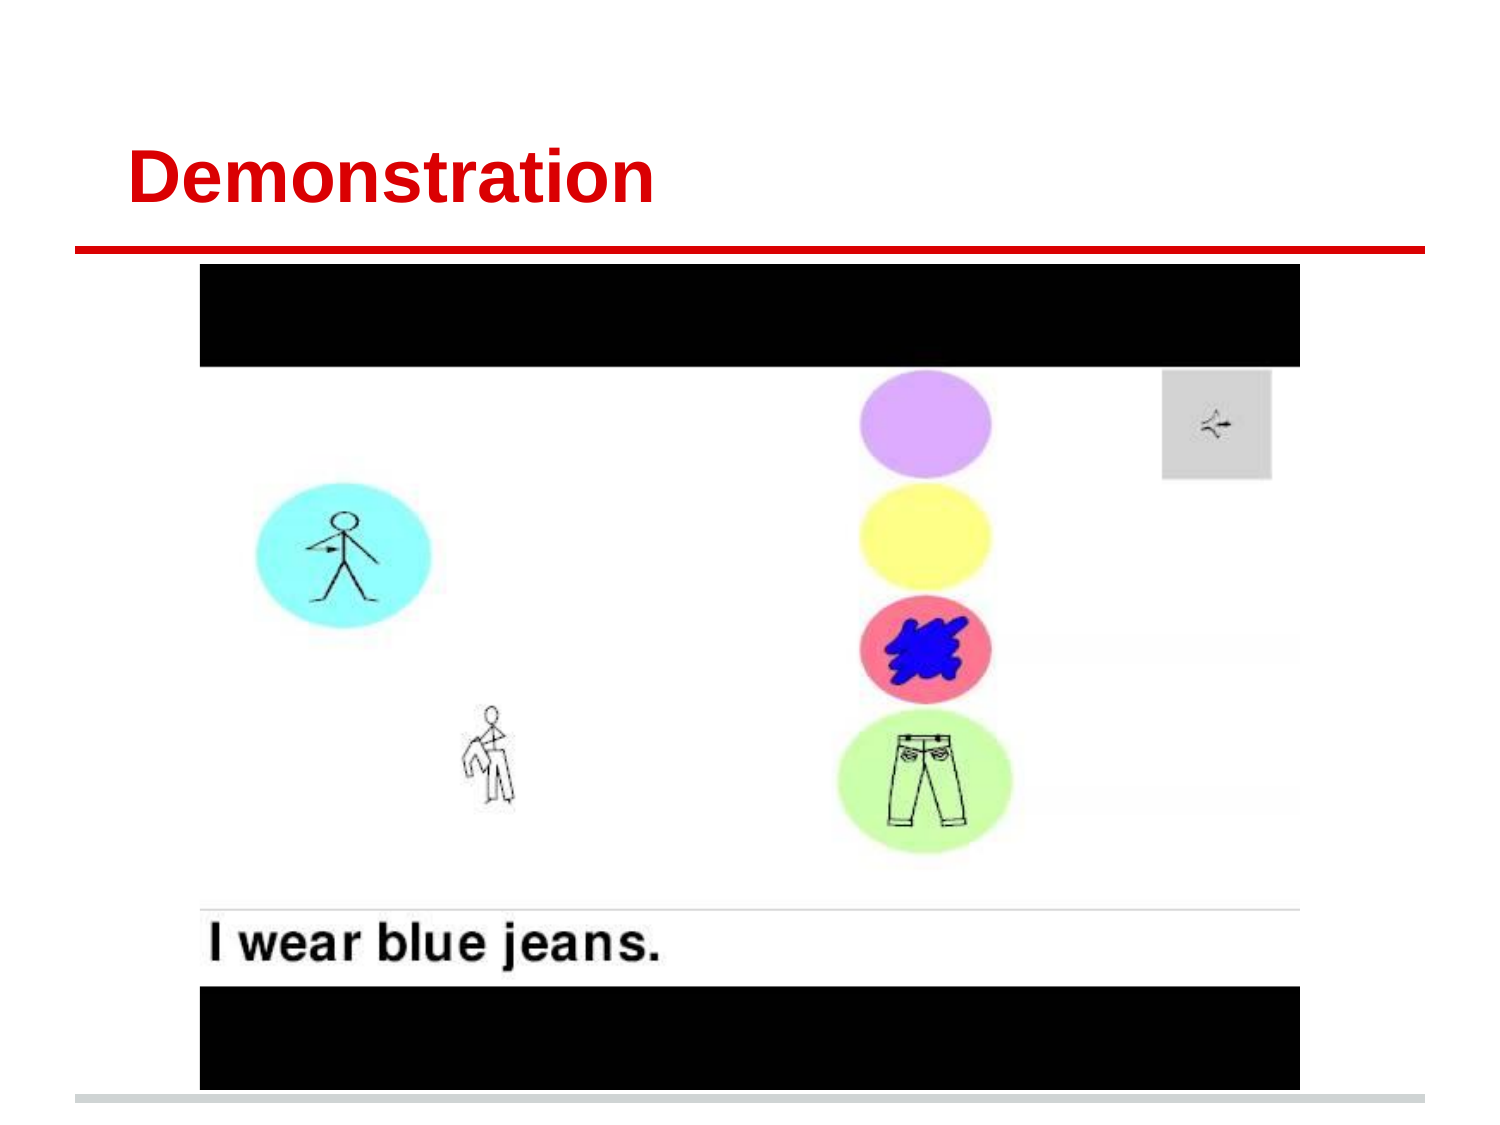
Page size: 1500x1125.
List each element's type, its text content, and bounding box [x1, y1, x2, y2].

title Demonstration [75, 45, 1425, 233]
text_box [199, 264, 1300, 1091]
